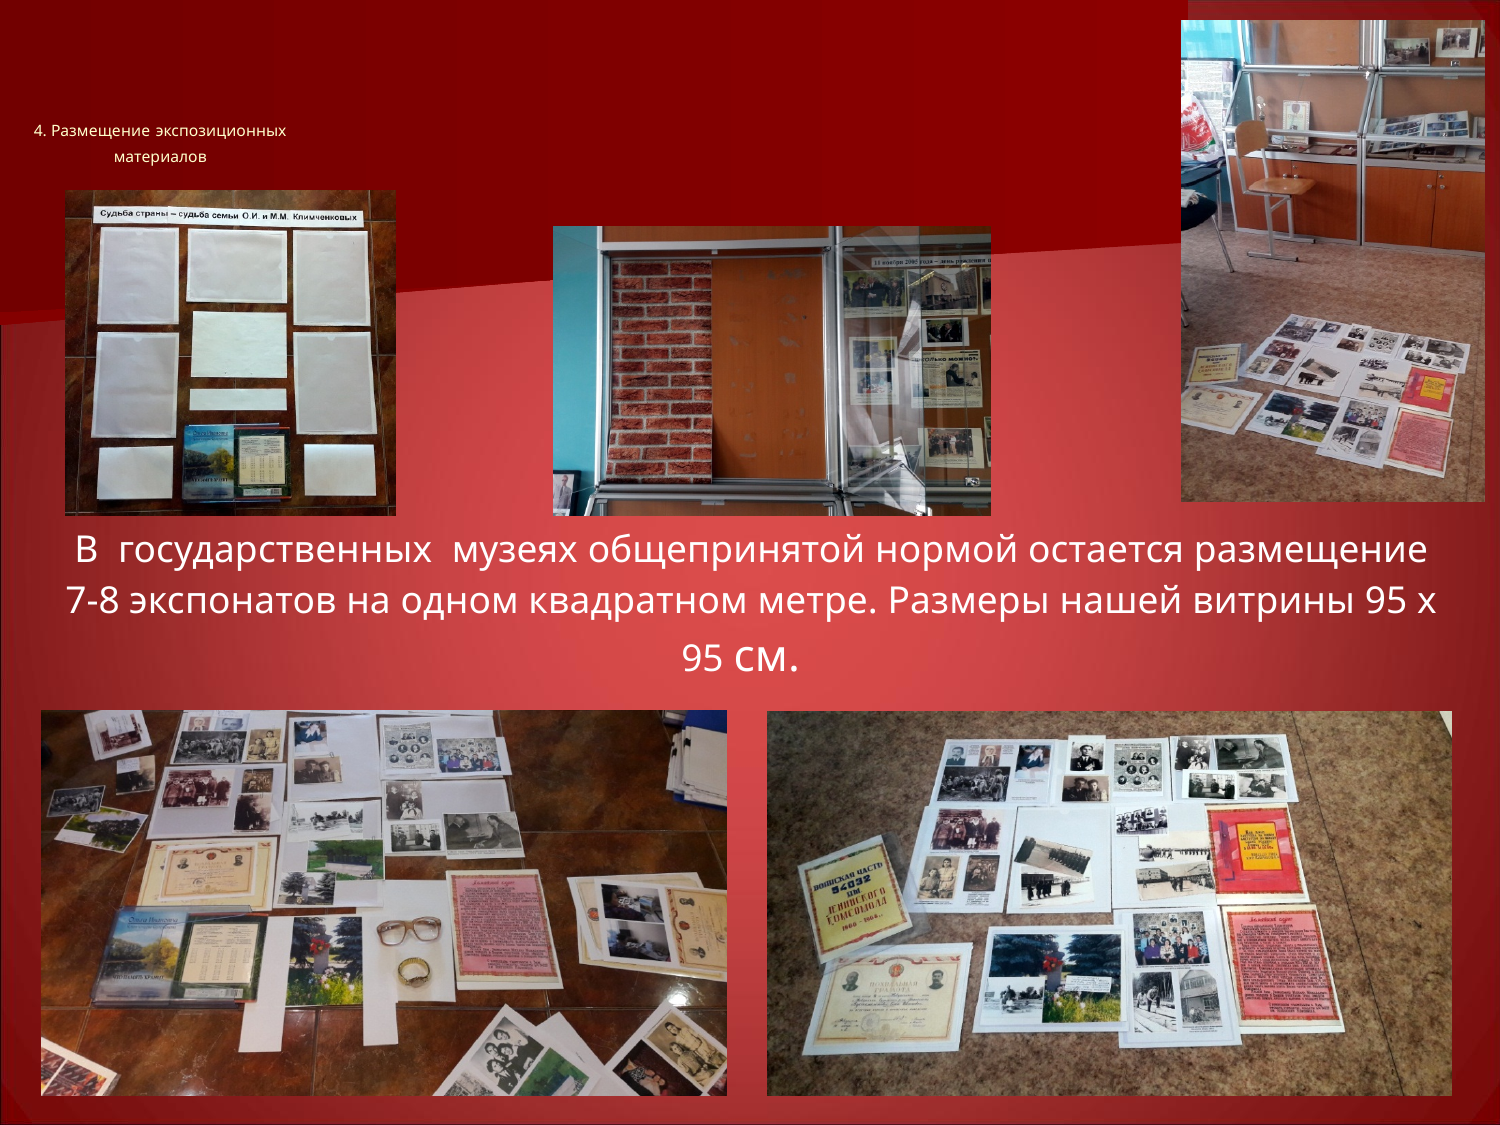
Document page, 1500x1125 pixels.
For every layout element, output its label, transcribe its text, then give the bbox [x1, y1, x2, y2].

title 4. Размещение экспозиционных материалов [25, 101, 1181, 197]
list В государственных музеях общепринятой нормой остается размещение 7-8 экспонатов на одном квадратном метре. Размеры нашей витрины 95 х 95 см. [52, 514, 1453, 693]
picture [0, 0, 1500, 1125]
